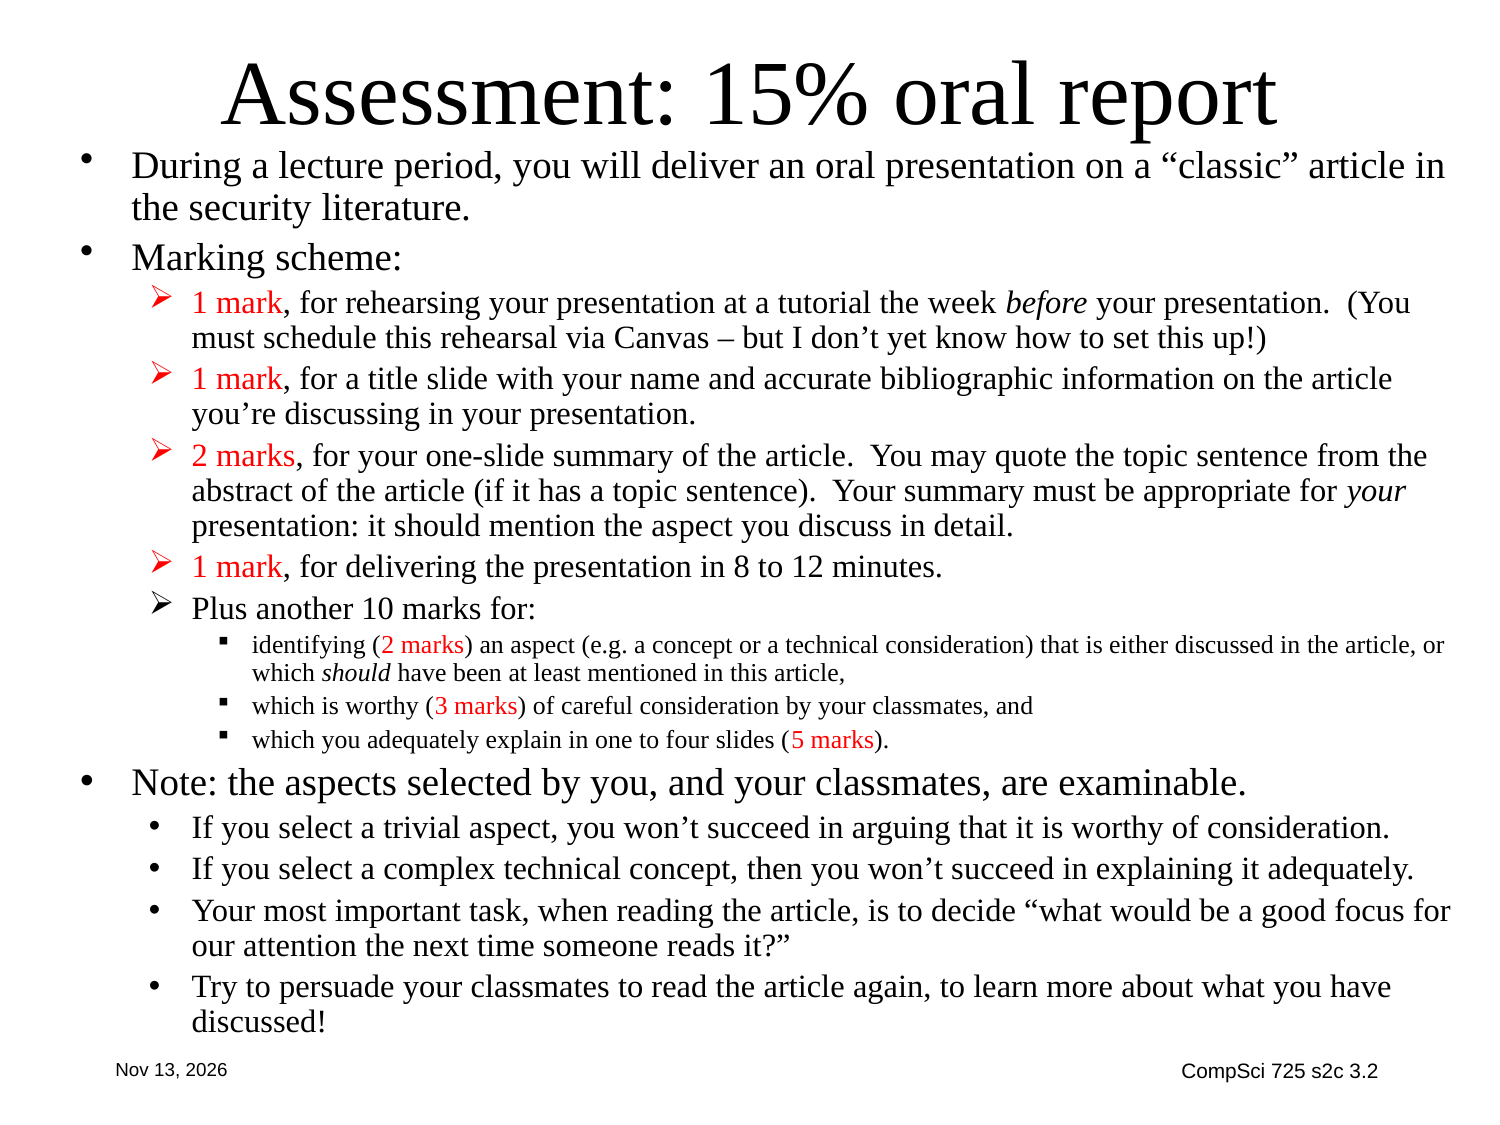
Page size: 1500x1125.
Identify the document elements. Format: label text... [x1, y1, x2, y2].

slide_number CompSci 725 s2c 3.2 [1080, 1049, 1394, 1125]
list During a lecture period, you will deliver an oral presentation on a “classic” article in the security literature. Marking scheme: 1 mark, for rehearsing your presentation at a tutorial the week before your presentation. (You must schedule this rehearsal via Canvas – but I don’t yet know how to set this up!) 1 mark, for a title slide with your name and accurate bibliographic information on the article you’re discussing in your presentation. 2 marks, for your one-slide summary of the article. You may quote the topic sentence from the abstract of the article (if it has a topic sentence). Your summary must be appropriate for your presentation: it should mention the aspect you discuss in detail. 1 mark, for delivering the presentation in 8 to 12 minutes. Plus another 10 marks for: identifying (2 marks) an aspect (e.g. a concept or a technical consideration) that is either discussed in the article, or which should have been at least mentioned in this article, which is worthy (3 marks) of careful consideration by your classmates, and which you adequately explain in one to four slides (5 marks). Note: the aspects selected by you, and your classmates, are examinable. If you select a trivial aspect, you won’t succeed in arguing that it is worthy of consideration. If you select a complex technical concept, then you won’t succeed in explaining it adequately. Your most important task, when reading the article, is to decide “what would be a good focus for our attention the next time someone reads it?” Try to persuade your classmates to read the article again, to learn more about what you have discussed! [64, 137, 1486, 1057]
title Assessment: 15% oral report [112, 24, 1388, 137]
slide_number 27-Jul-16 [100, 1057, 414, 1125]
